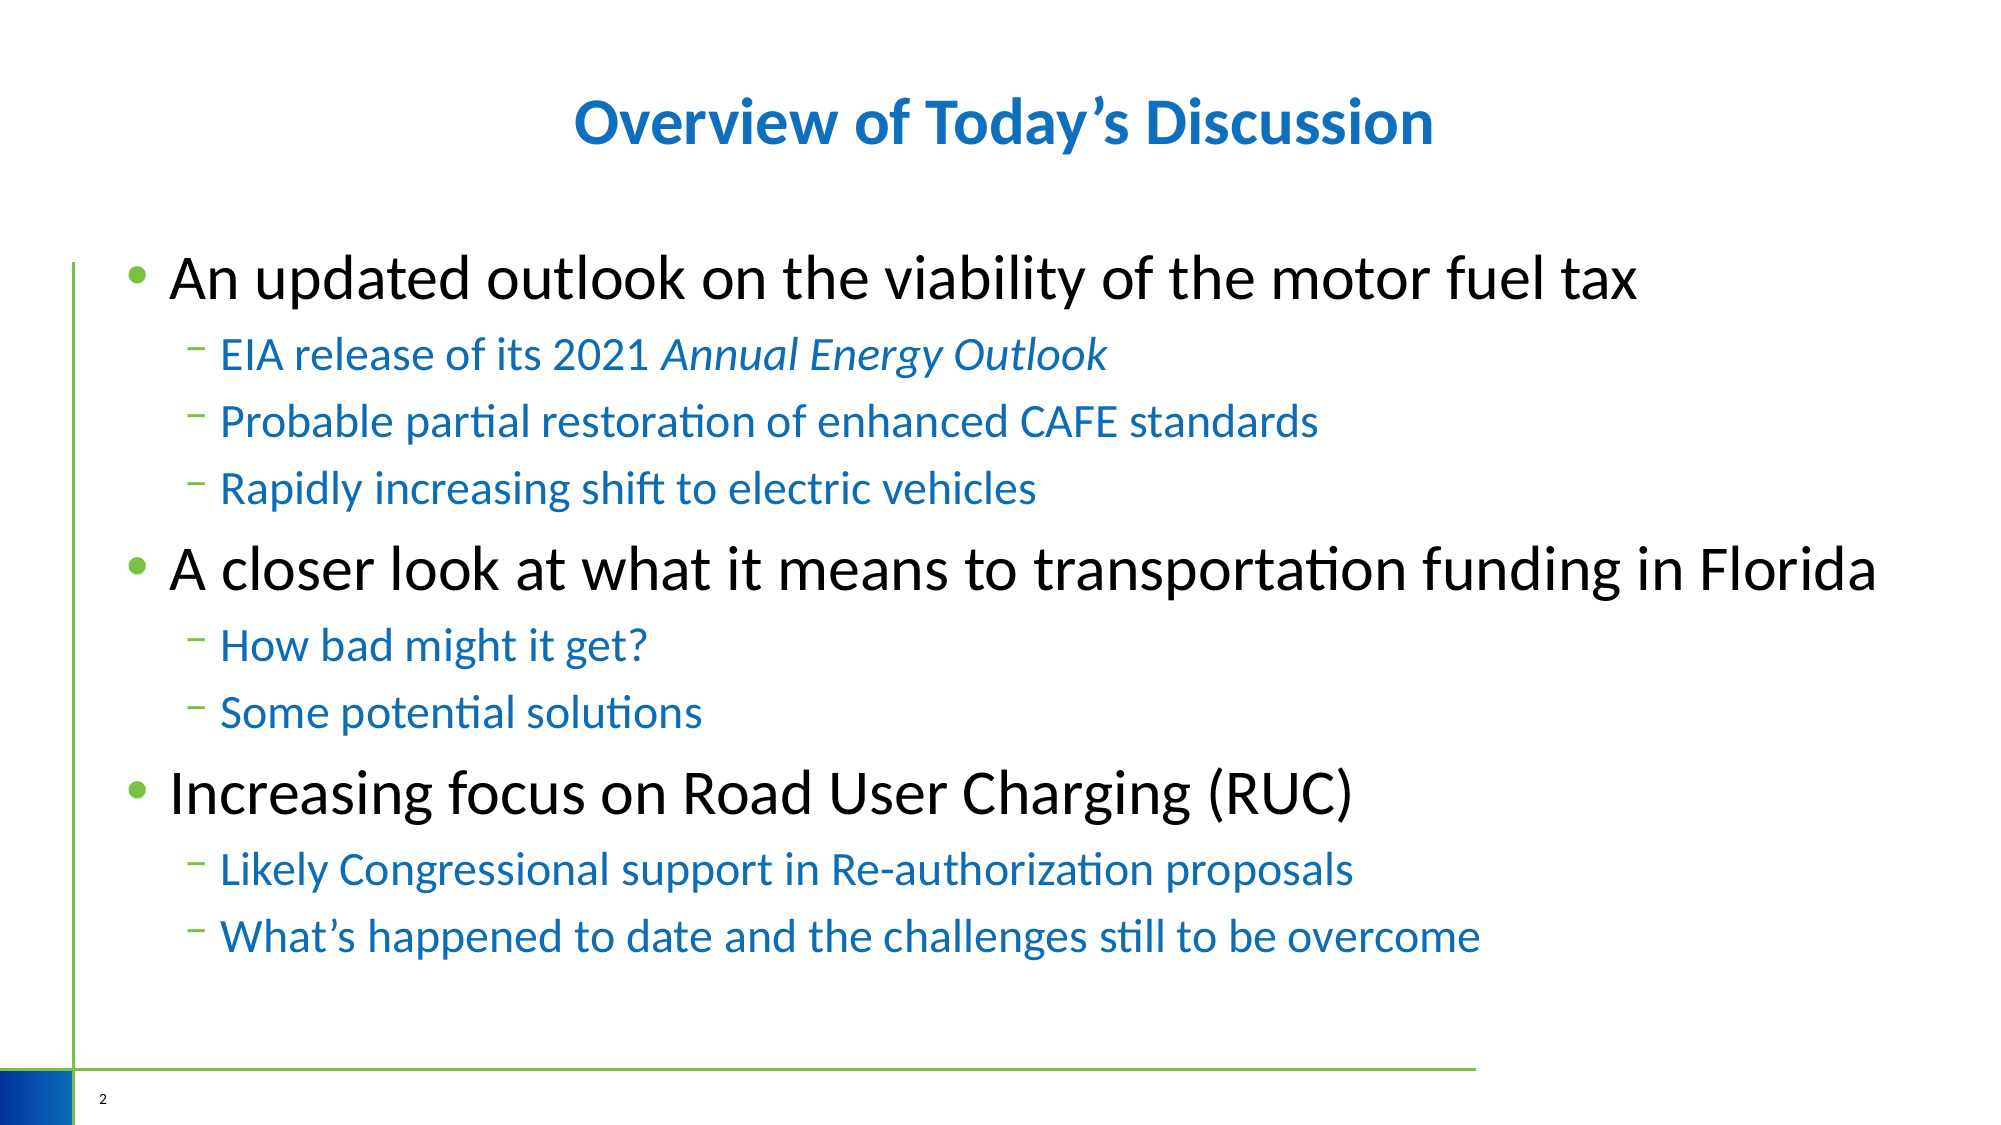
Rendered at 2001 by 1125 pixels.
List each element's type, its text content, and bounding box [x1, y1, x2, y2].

title Overview of Today’s Discussion [111, 65, 1900, 171]
slide_number 2 [84, 1077, 213, 1120]
list An updated outlook on the viability of the motor fuel tax EIA release of its 2021 Annual Energy Outlook Probable partial restoration of enhanced CAFE standards Rapidly increasing shift to electric vehicles A closer look at what it means to transportation funding in Florida How bad might it get? Some potential solutions Increasing focus on Road User Charging (RUC) Likely Congressional support in Re-authorization proposals What’s happened to date and the challenges still to be overcome [111, 228, 1900, 1025]
